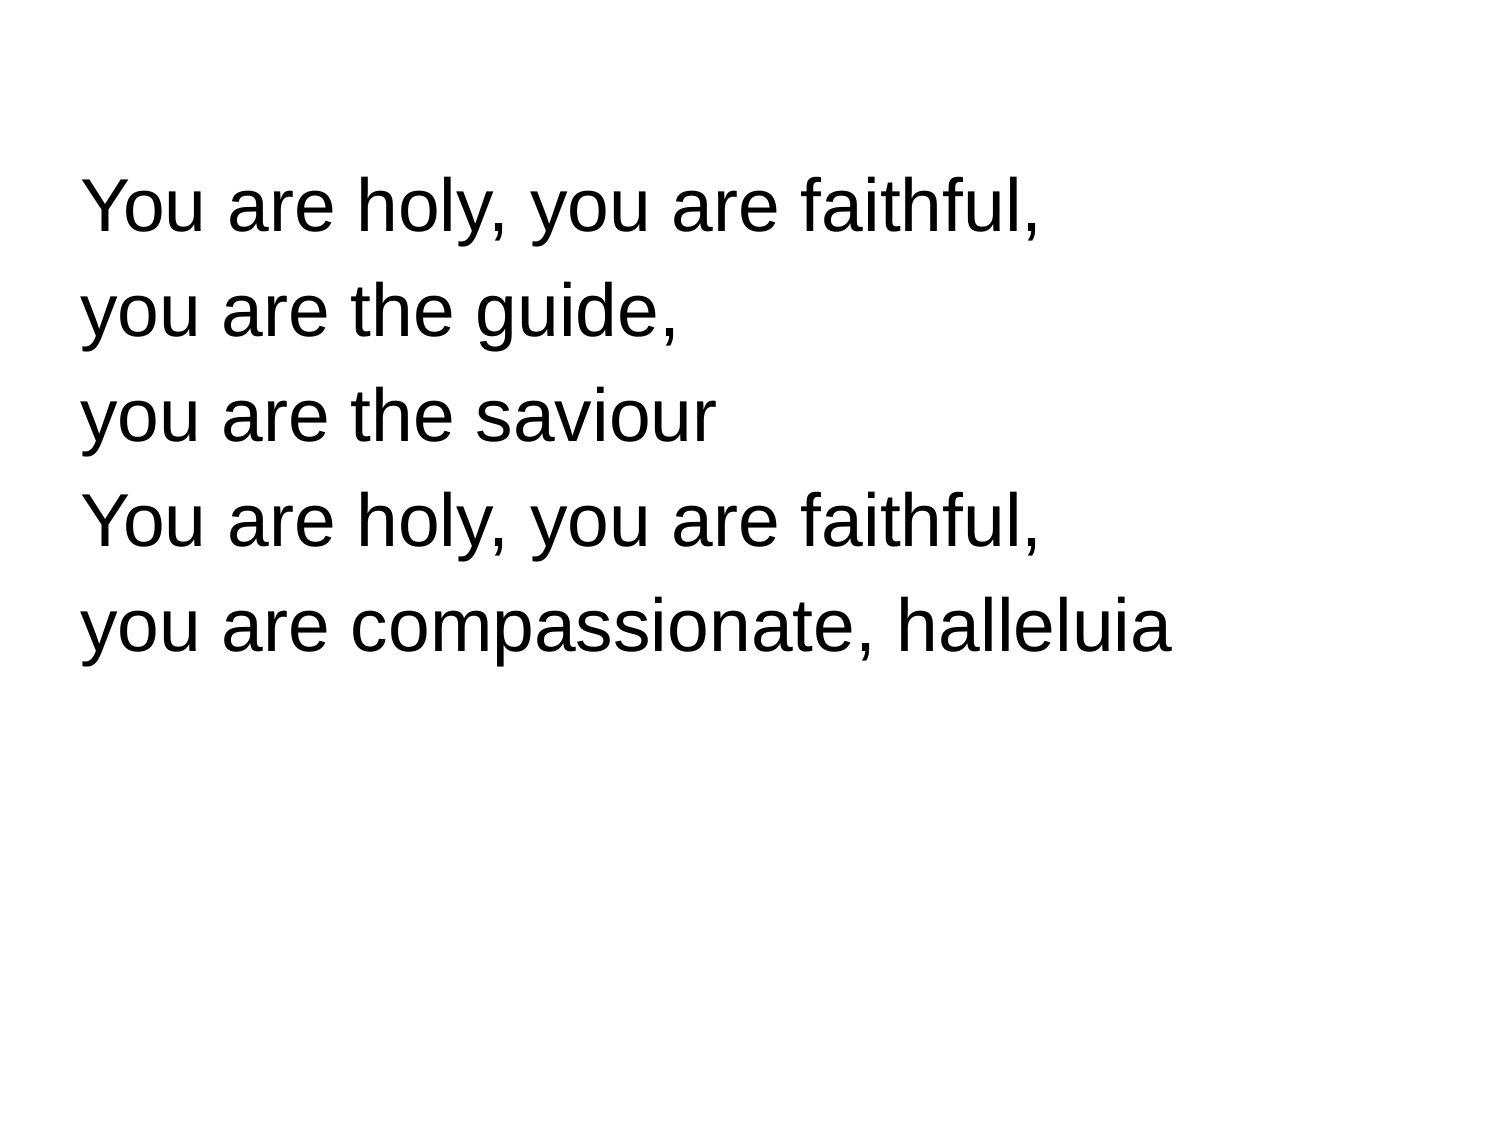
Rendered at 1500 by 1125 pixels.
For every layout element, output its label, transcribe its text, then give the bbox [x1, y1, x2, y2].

list You are holy, you are faithful, you are the guide, you are the saviour You are holy, you are faithful, you are compassionate, halleluia [64, 149, 1415, 892]
